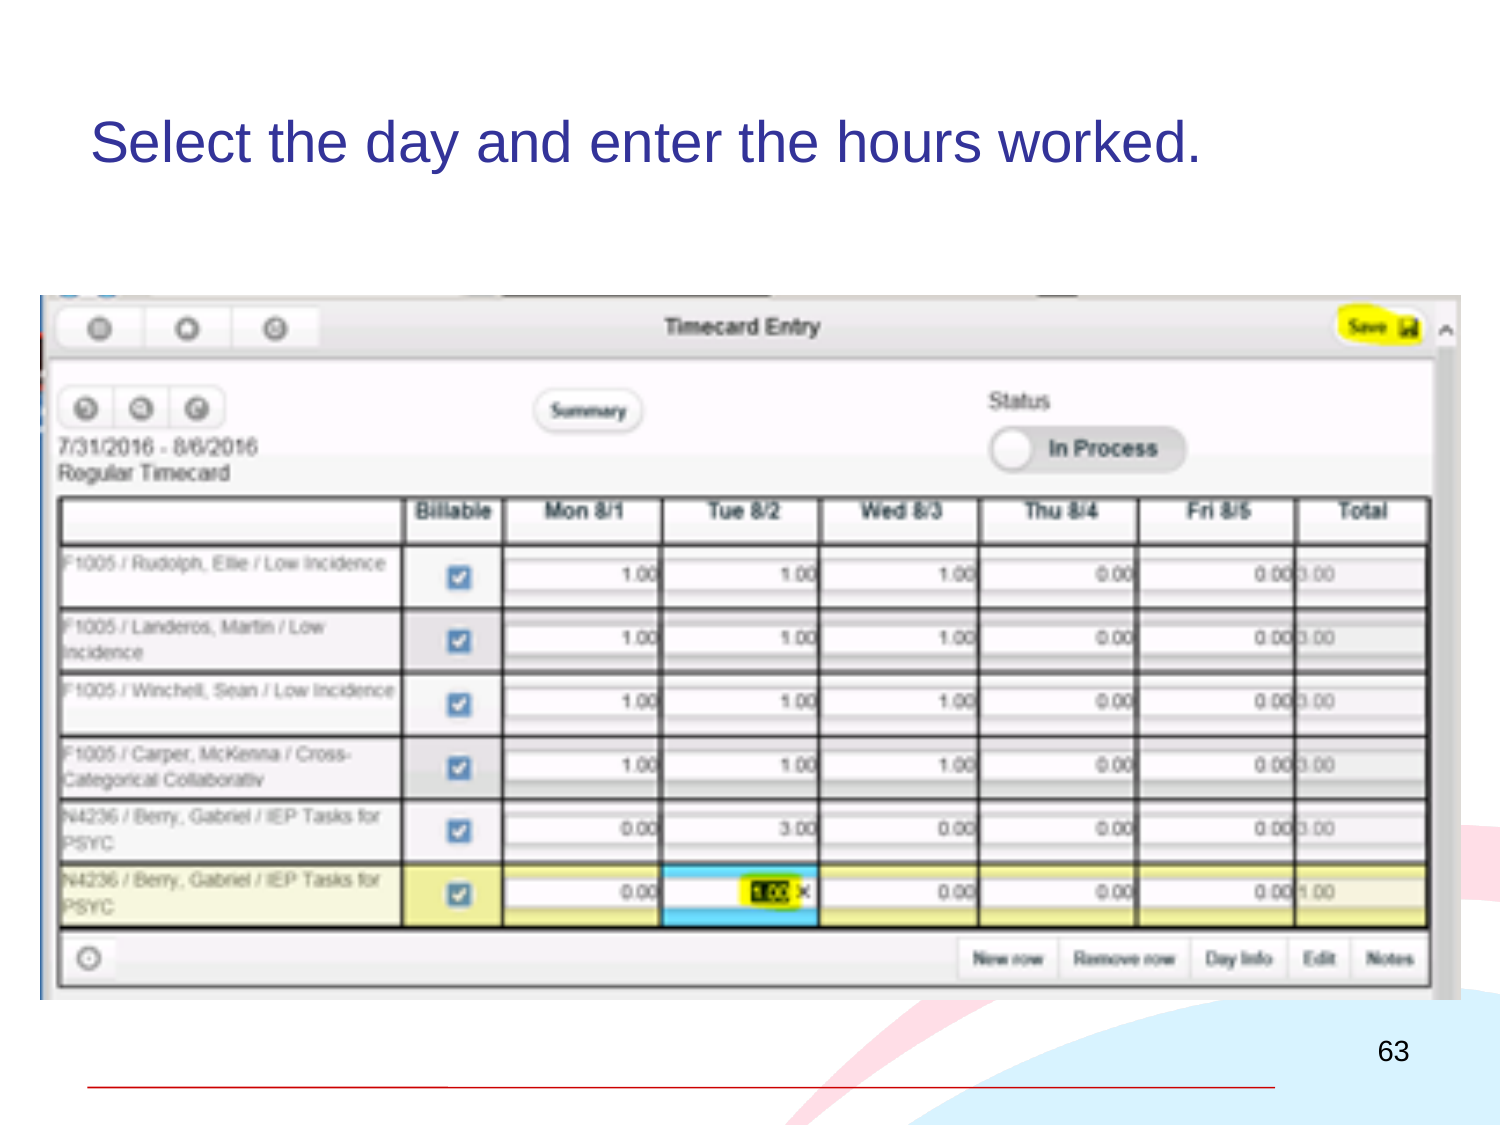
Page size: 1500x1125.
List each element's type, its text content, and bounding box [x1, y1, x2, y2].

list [40, 295, 1461, 1001]
title Select the day and enter the hours worked. [74, 44, 1426, 233]
slide_number 63 [1074, 1024, 1426, 1103]
